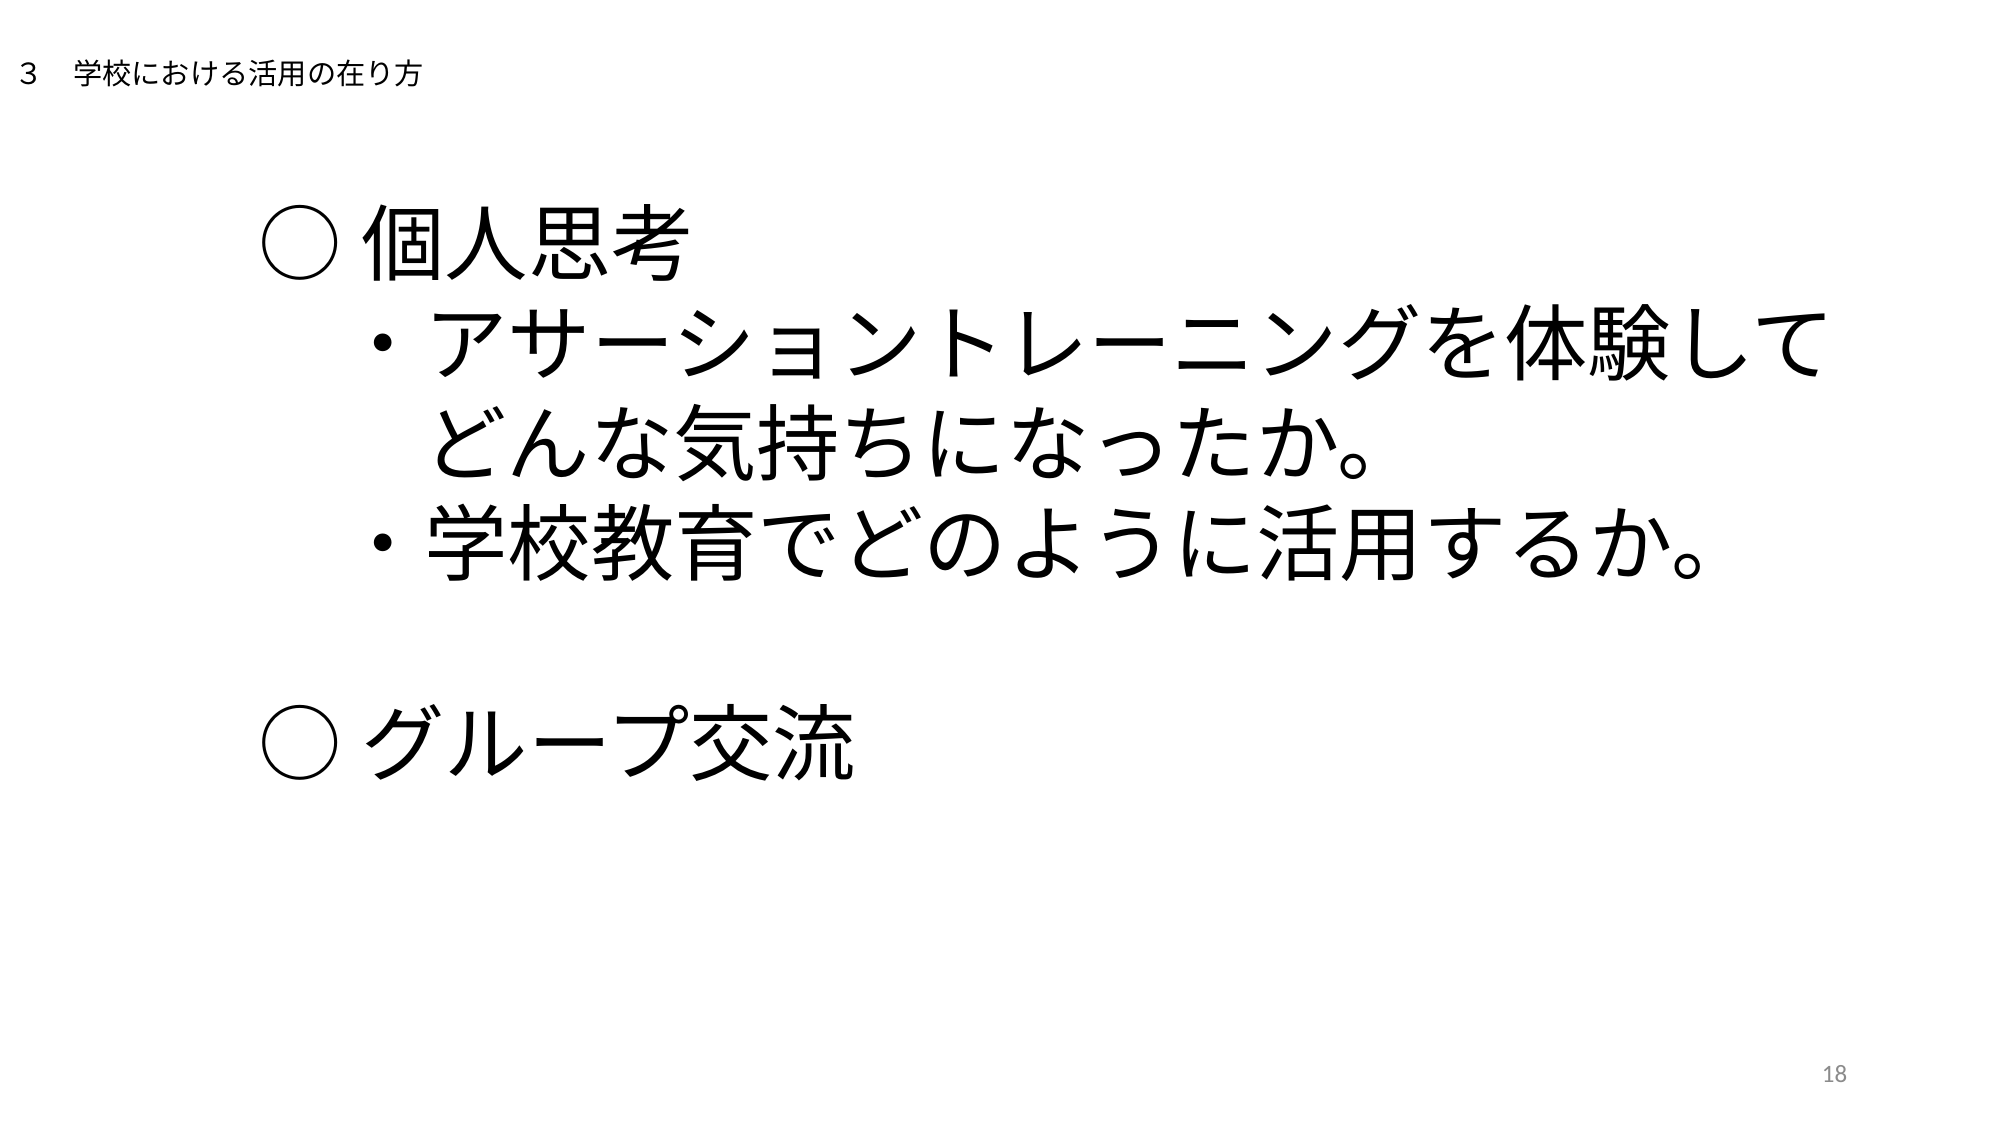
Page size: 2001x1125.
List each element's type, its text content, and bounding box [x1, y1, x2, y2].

text_box ３ 学校における活用の在り方 [0, 47, 755, 98]
slide_number 18 [1412, 1042, 1863, 1103]
text_box ○個人思考 ・アサーショントレーニングを体験してどんな気持ちになったか。 ・学校教育でどのように活用するか。 ○グループ交流 [196, 183, 1878, 799]
